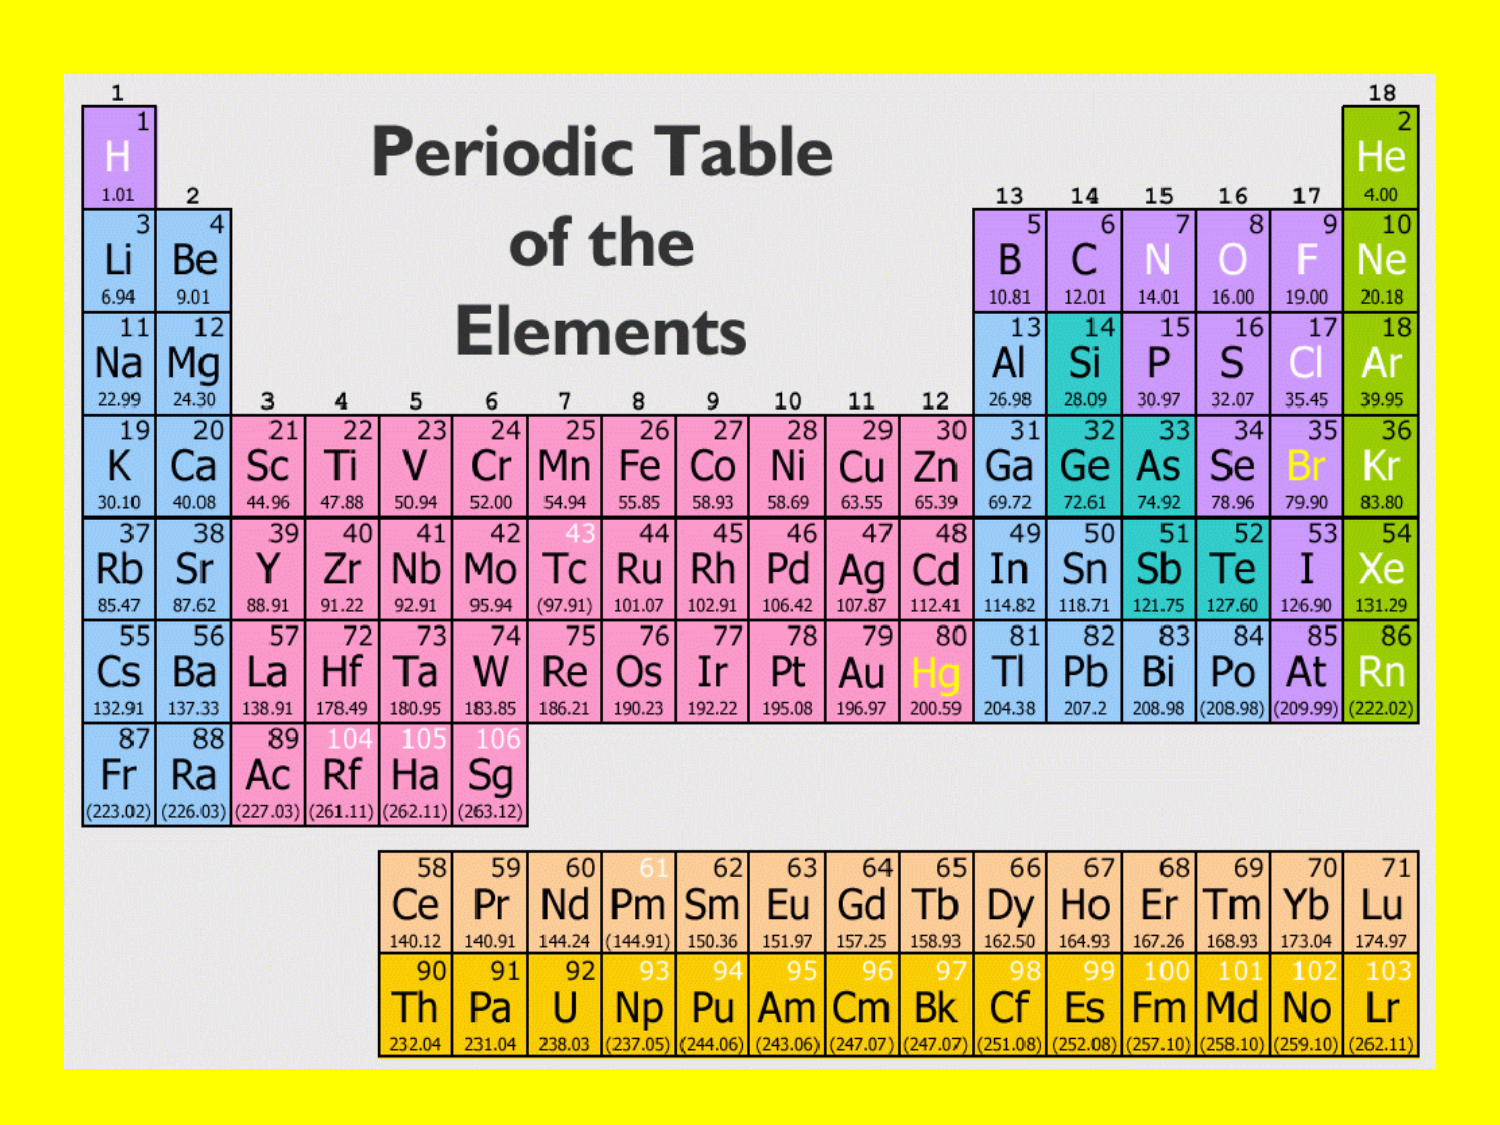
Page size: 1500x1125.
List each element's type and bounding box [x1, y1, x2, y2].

picture [63, 74, 1436, 1069]
